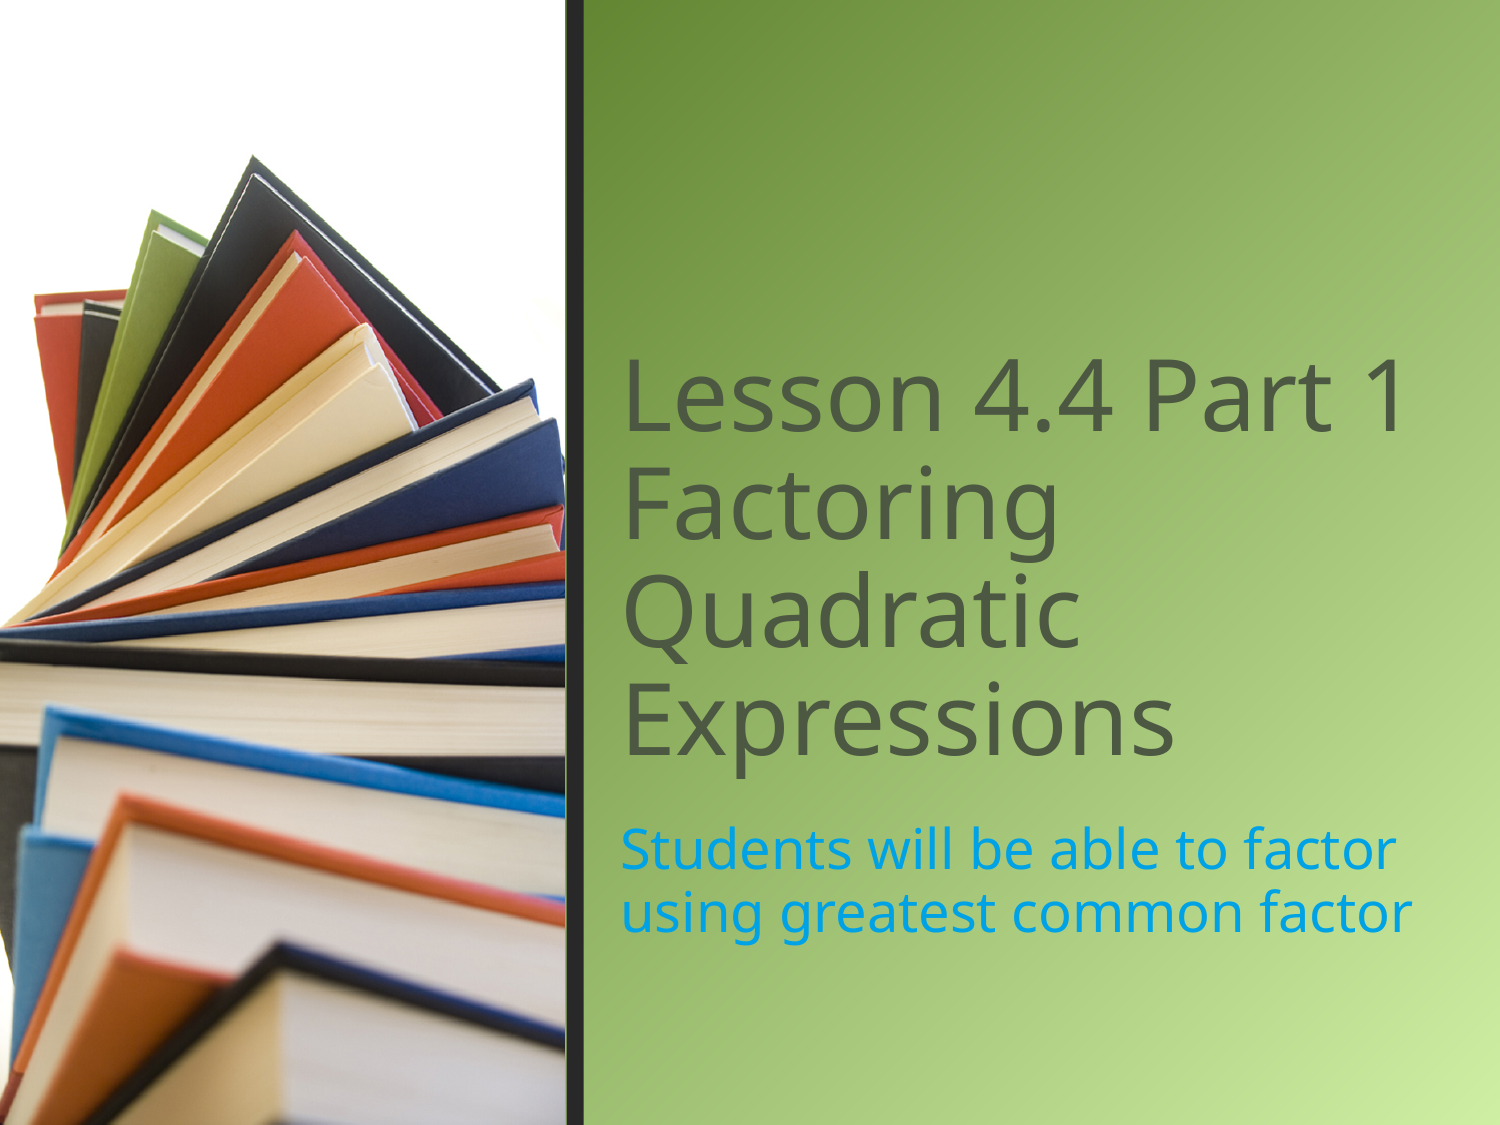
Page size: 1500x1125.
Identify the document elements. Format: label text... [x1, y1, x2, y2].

subtitle Students will be able to factor using greatest common factor [600, 808, 1463, 1013]
title Lesson 4.4 Part 1 Factoring Quadratic Expressions [600, 277, 1463, 787]
picture [0, 0, 565, 1125]
